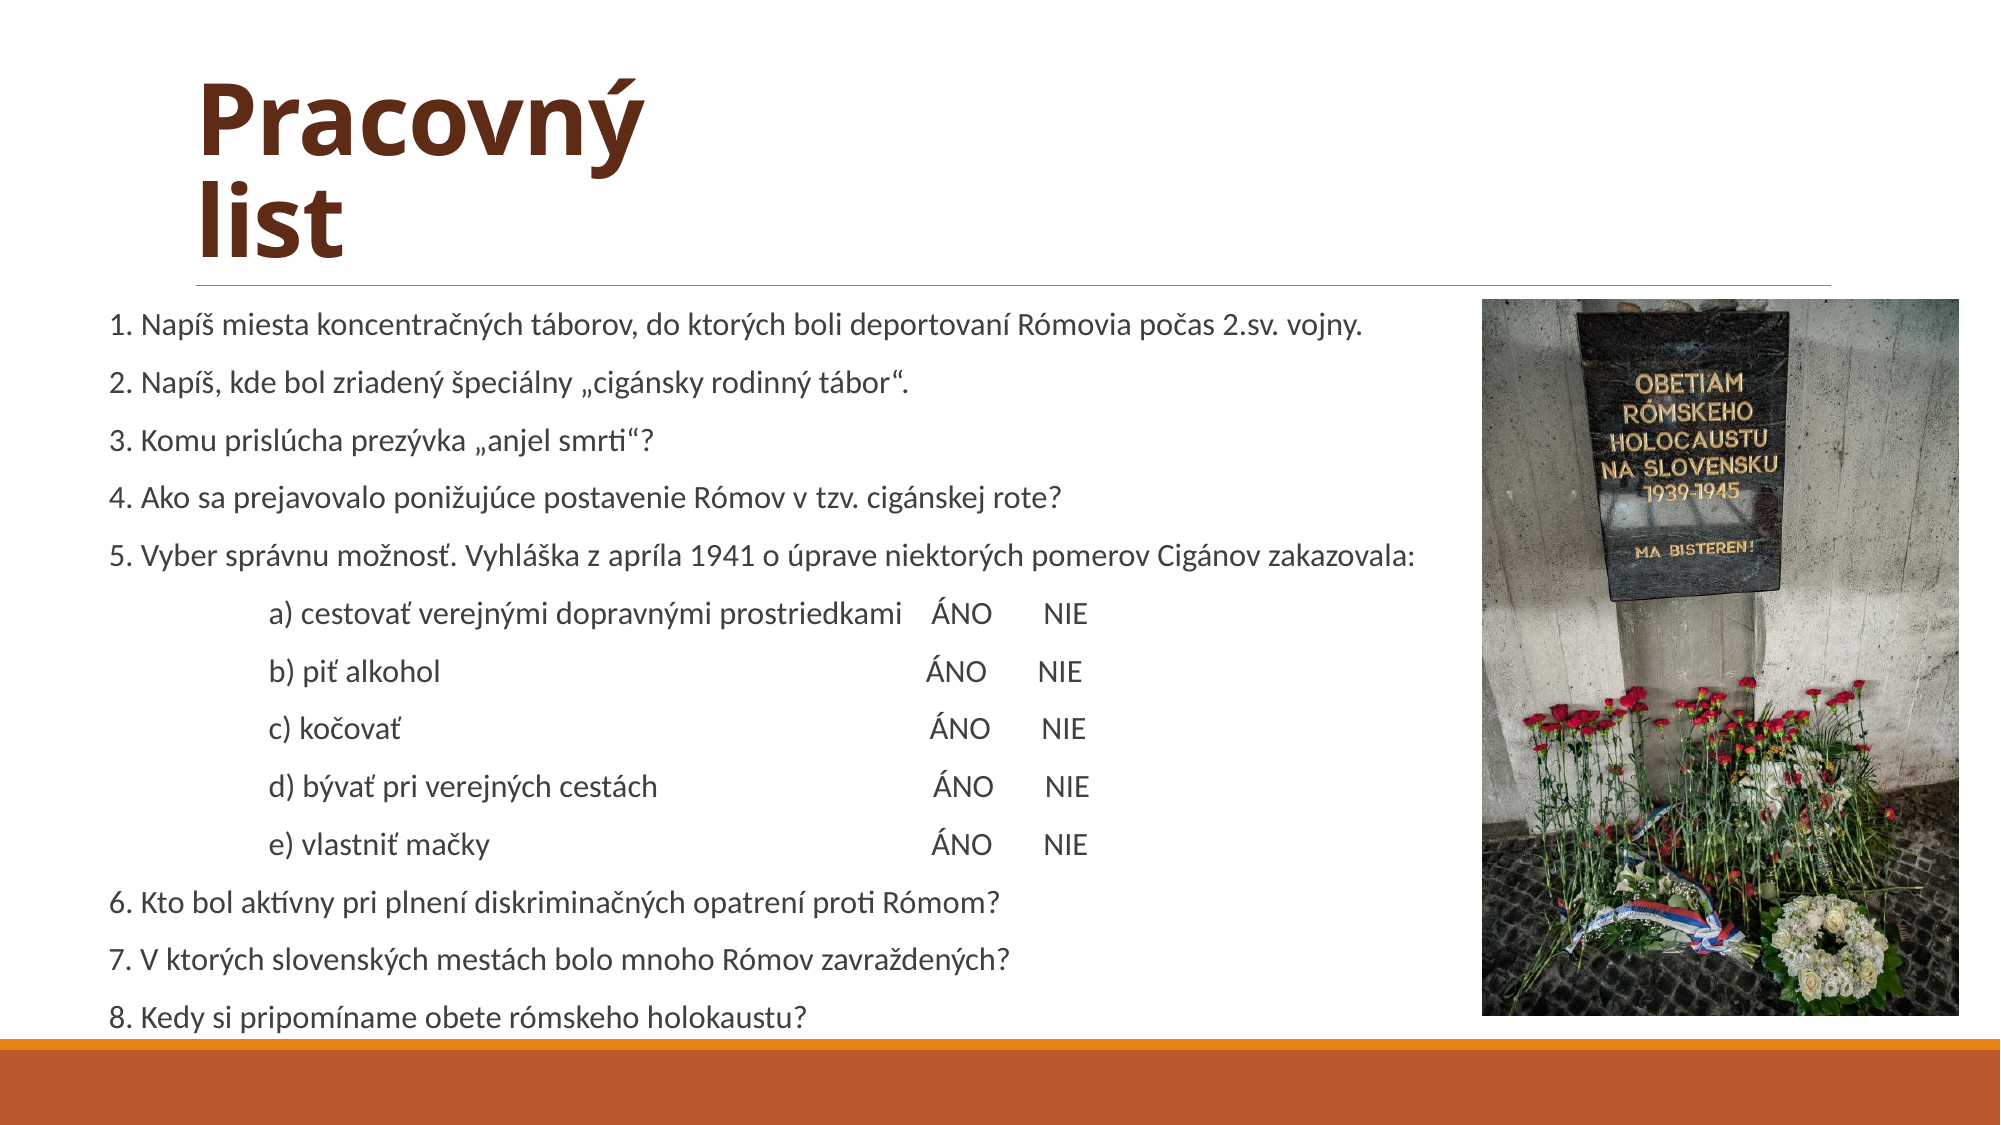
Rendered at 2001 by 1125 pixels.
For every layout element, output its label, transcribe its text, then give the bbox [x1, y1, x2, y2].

picture [1482, 299, 1959, 1017]
list 1. Napíš miesta koncentračných táborov, do ktorých boli deportovaní Rómovia počas 2.sv. vojny. 2. Napíš, kde bol zriadený špeciálny „cigánsky rodinný tábor“. 3. Komu prislúcha prezývka „anjel smrti“? 4. Ako sa prejavovalo ponižujúce postavenie Rómov v tzv. cigánskej rote? 5. Vyber správnu možnosť. Vyhláška z apríla 1941 o úprave niektorých pomerov Cigánov zakazovala: a) cestovať verejnými dopravnými prostriedkami ÁNO NIE b) piť alkohol ÁNO NIE c) kočovať ÁNO NIE d) bývať pri verejných cestách ÁNO NIE e) vlastniť mačky ÁNO NIE 6. Kto bol aktívny pri plnení diskriminačných opatrení proti Rómom? 7. V ktorých slovenských mestách bolo mnoho Rómov zavraždených? 8. Kedy si pripomíname obete rómskeho holokaustu? [93, 299, 1555, 1047]
title Pracovný list [180, 47, 749, 285]
